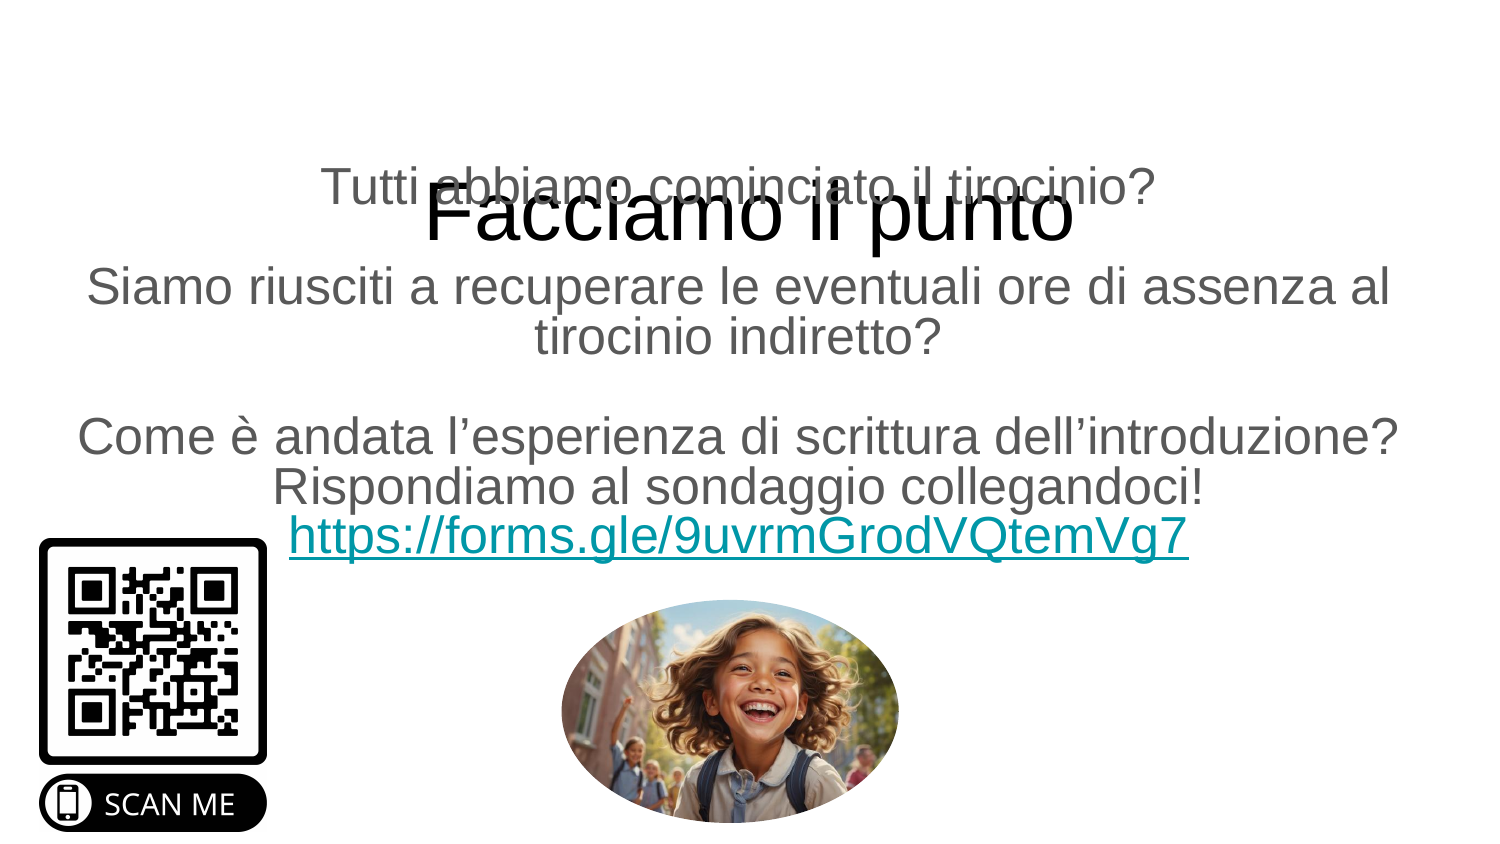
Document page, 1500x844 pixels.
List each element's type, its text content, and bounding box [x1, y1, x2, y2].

subtitle Tutti abbiamo cominciato il tirocinio? Siamo riusciti a recuperare le eventuali ore di assenza al tirocinio indiretto? Come è andata l’esperienza di scrittura dell’introduzione? Rispondiamo al sondaggio collegandoci! https://forms.gle/9uvrmGrodVQtemVg7 [39, 149, 1438, 694]
picture [561, 599, 899, 824]
picture [39, 538, 267, 832]
title Facciamo il punto [51, 42, 1449, 275]
